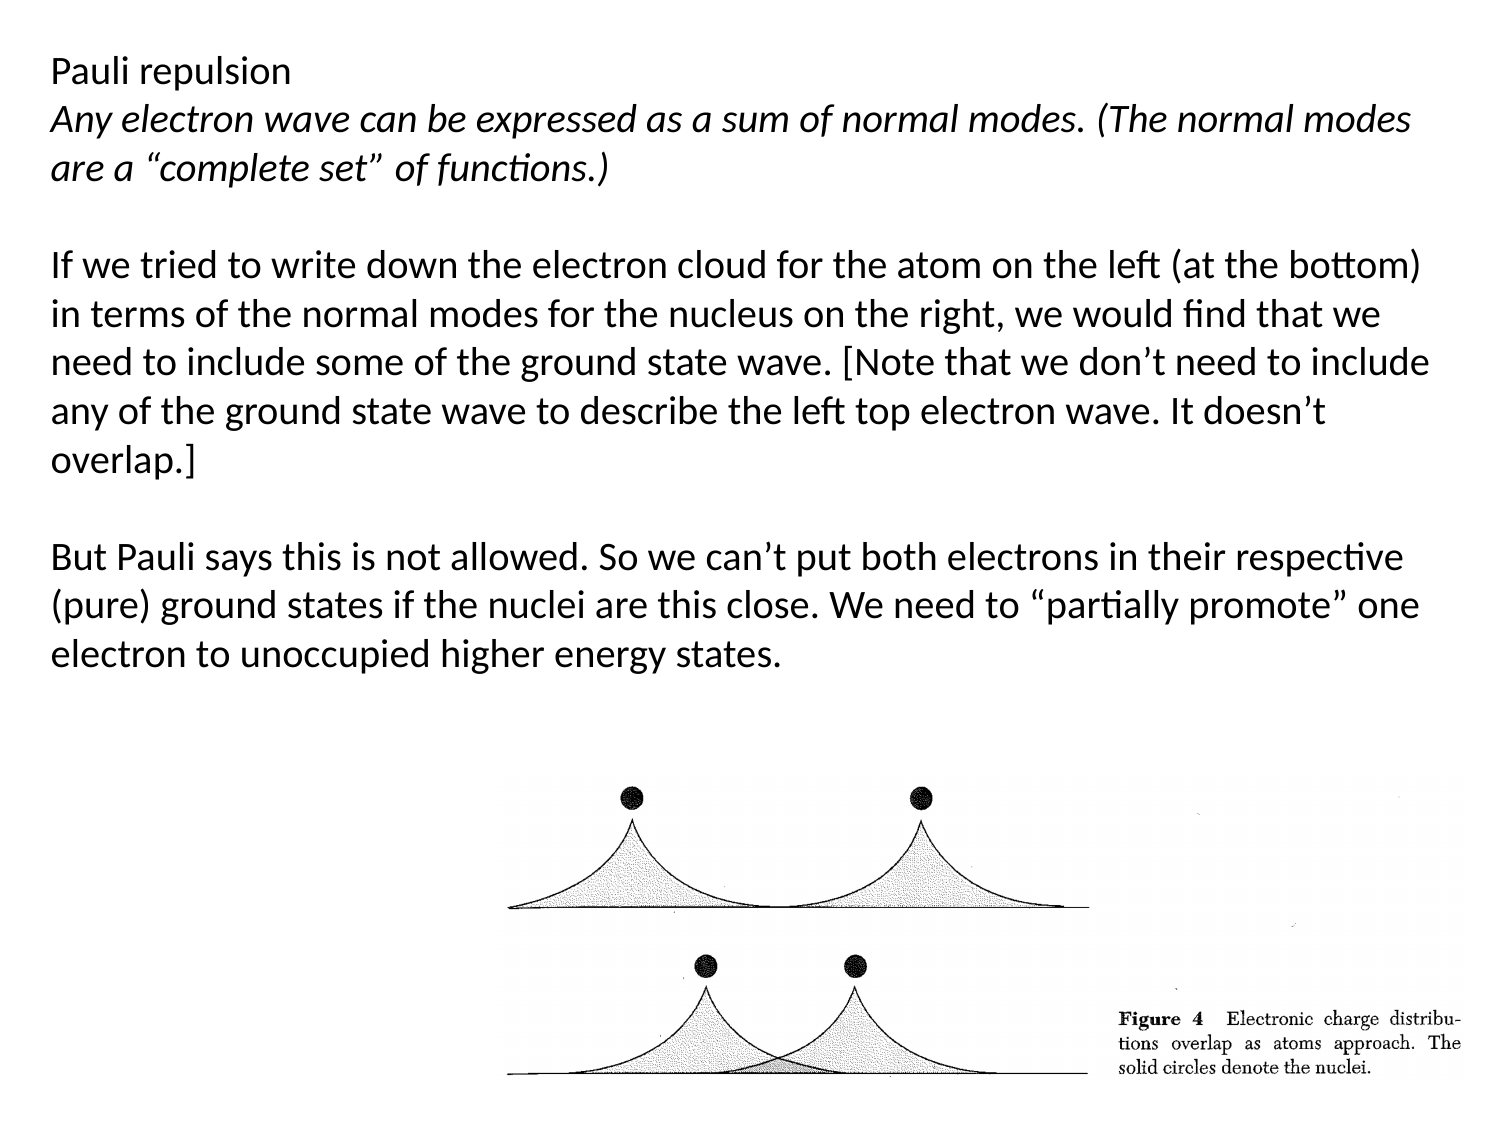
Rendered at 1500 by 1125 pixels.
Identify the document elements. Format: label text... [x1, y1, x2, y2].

title Pauli repulsion Any electron wave can be expressed as a sum of normal modes. (The normal modes are a “complete set” of functions.) If we tried to write down the electron cloud for the atom on the left (at the bottom) in terms of the normal modes for the nucleus on the right, we would find that we need to include some of the ground state wave. [Note that we don’t need to include any of the ground state wave to describe the left top electron wave. It doesn’t overlap.] But Pauli says this is not allowed. So we can’t put both electrons in their respective (pure) ground states if the nuclei are this close. We need to “partially promote” one electron to unoccupied higher energy states. [35, 33, 1471, 686]
picture [495, 772, 1467, 1084]
